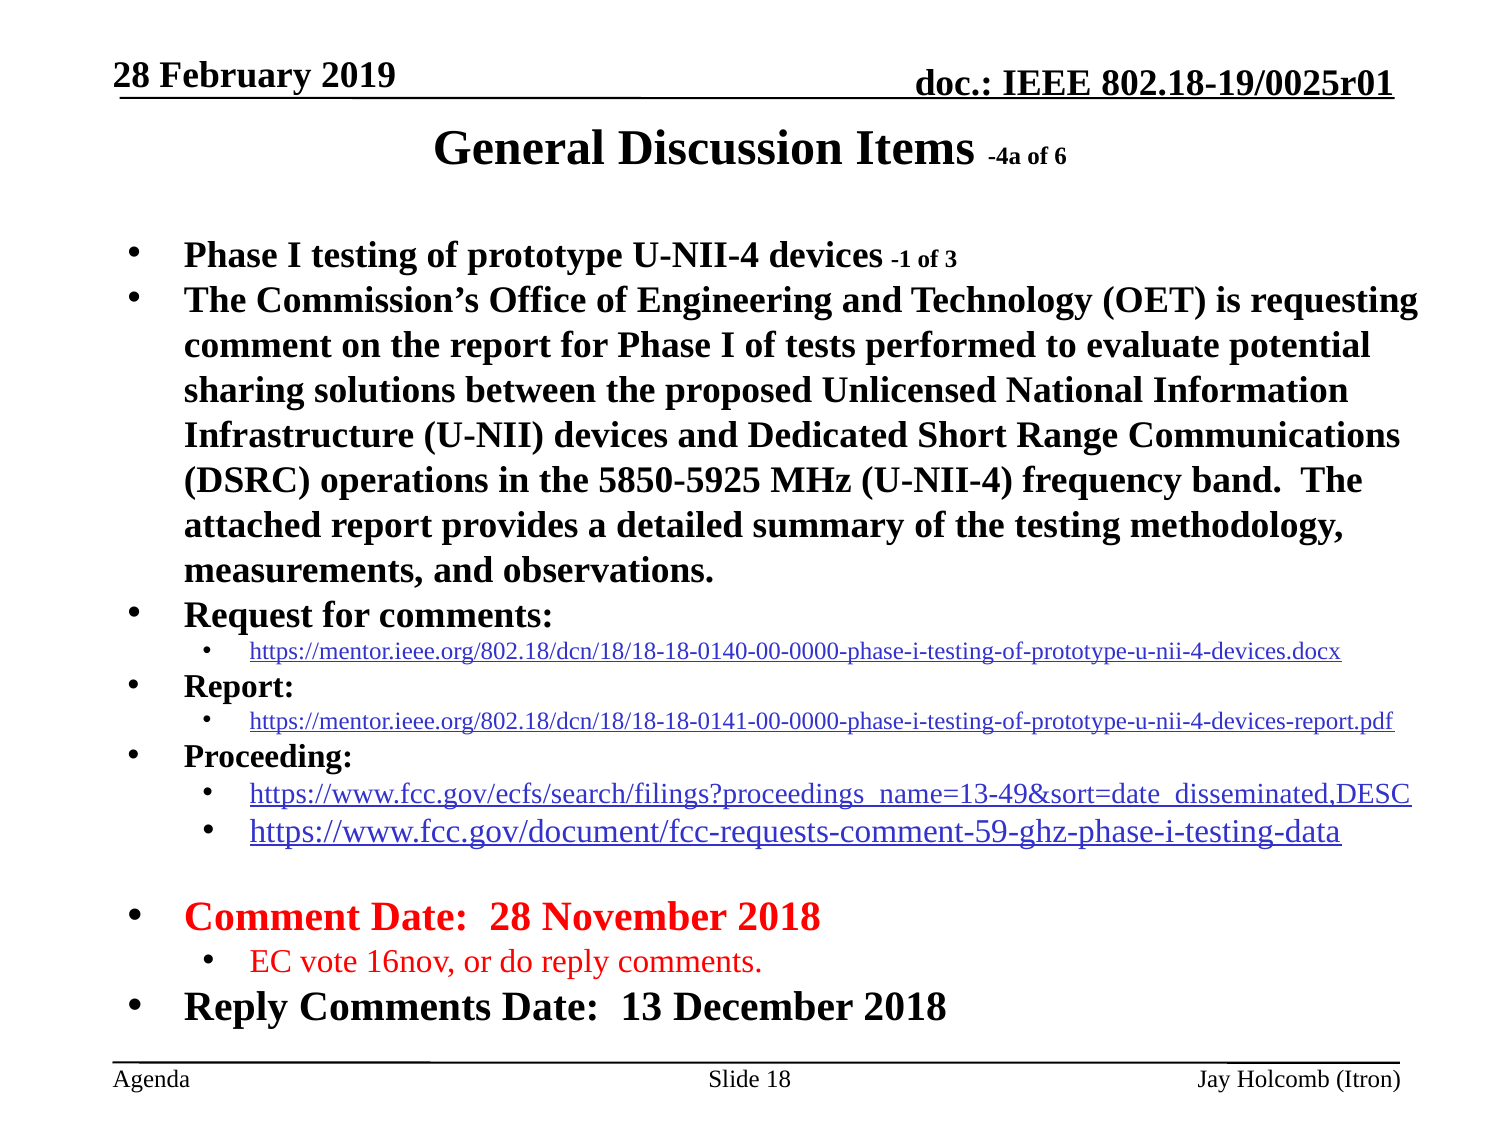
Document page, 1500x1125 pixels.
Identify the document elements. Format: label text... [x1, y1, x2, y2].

title General Discussion Items -4a of 6 [112, 100, 1388, 176]
footer Jay Holcomb (Itron) [878, 1061, 1402, 1093]
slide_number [112, 49, 488, 95]
list Phase I testing of prototype U-NII-4 devices -1 of 3 The Commission’s Office of Engineering and Technology (OET) is requesting comment on the report for Phase I of tests performed to evaluate potential sharing solutions between the proposed Unlicensed National Information Infrastructure (U-NII) devices and Dedicated Short Range Communications (DSRC) operations in the 5850-5925 MHz (U-NII-4) frequency band. The attached report provides a detailed summary of the testing methodology, measurements, and observations. Request for comments: https://mentor.ieee.org/802.18/dcn/18/18-18-0140-00-0000-phase-i-testing-of-prototype-u-nii-4-devices.docx Report: https://mentor.ieee.org/802.18/dcn/18/18-18-0141-00-0000-phase-i-testing-of-prototype-u-nii-4-devices-report.pdf Proceeding: https://www.fcc.gov/ecfs/search/filings?proceedings_name=13-49&sort=date_disseminated,DESC https://www.fcc.gov/document/fcc-requests-comment-59-ghz-phase-i-testing-data Comment Date: 28 November 2018 EC vote 16nov, or do reply comments. Reply Comments Date: 13 December 2018 [112, 176, 1451, 1051]
slide_number Slide 18 [699, 1061, 800, 1123]
